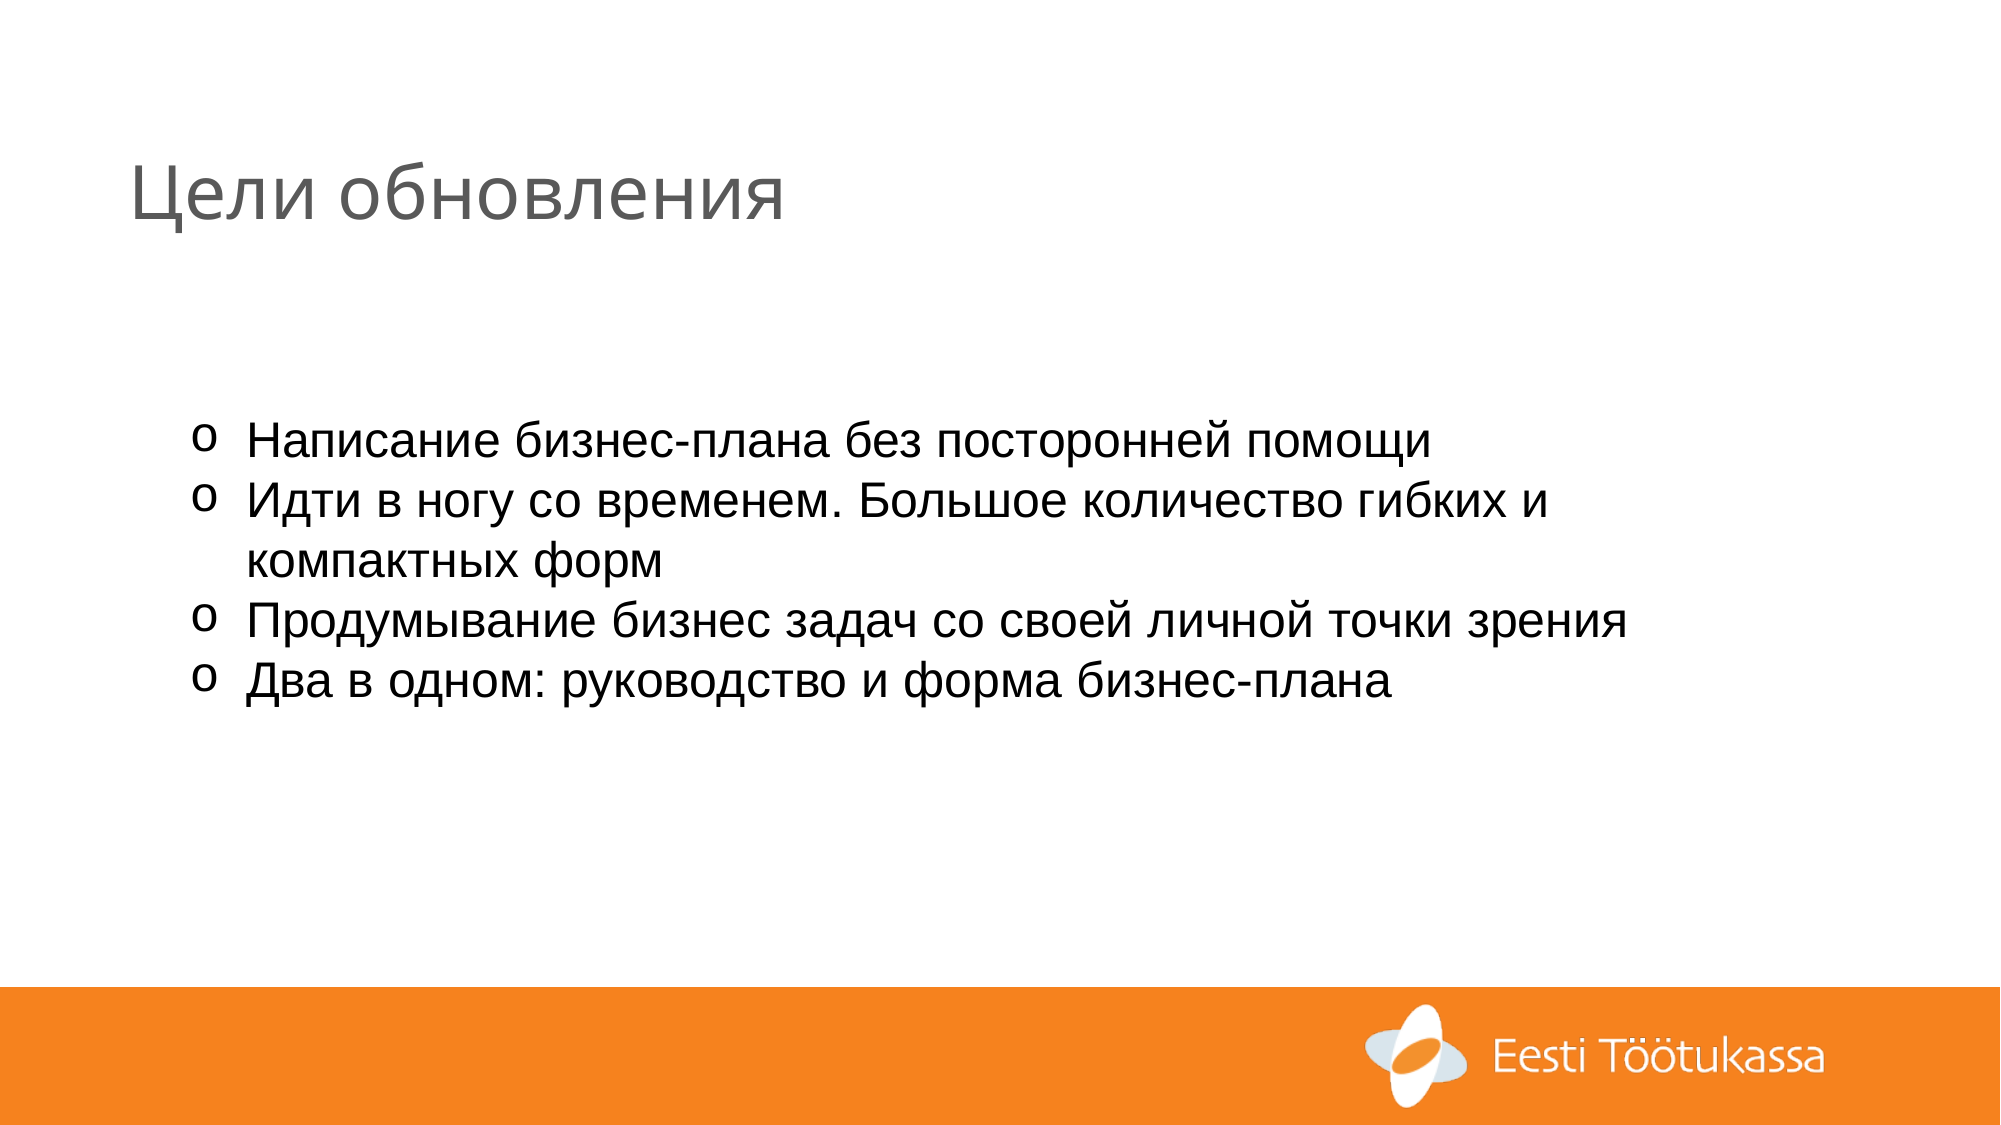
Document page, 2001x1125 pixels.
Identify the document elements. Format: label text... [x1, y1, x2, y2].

title Цели обновления [128, 132, 1884, 260]
text_box [0, 987, 2000, 1125]
picture [1361, 1000, 1826, 1110]
text_box Написание бизнес-плана без посторонней помощи Идти в ногу со временем. Большое количество гибких и компактных форм Продумывание бизнес задач со своей личной точки зрения Два в одном: руководство и форма бизнес-плана [174, 400, 1825, 716]
